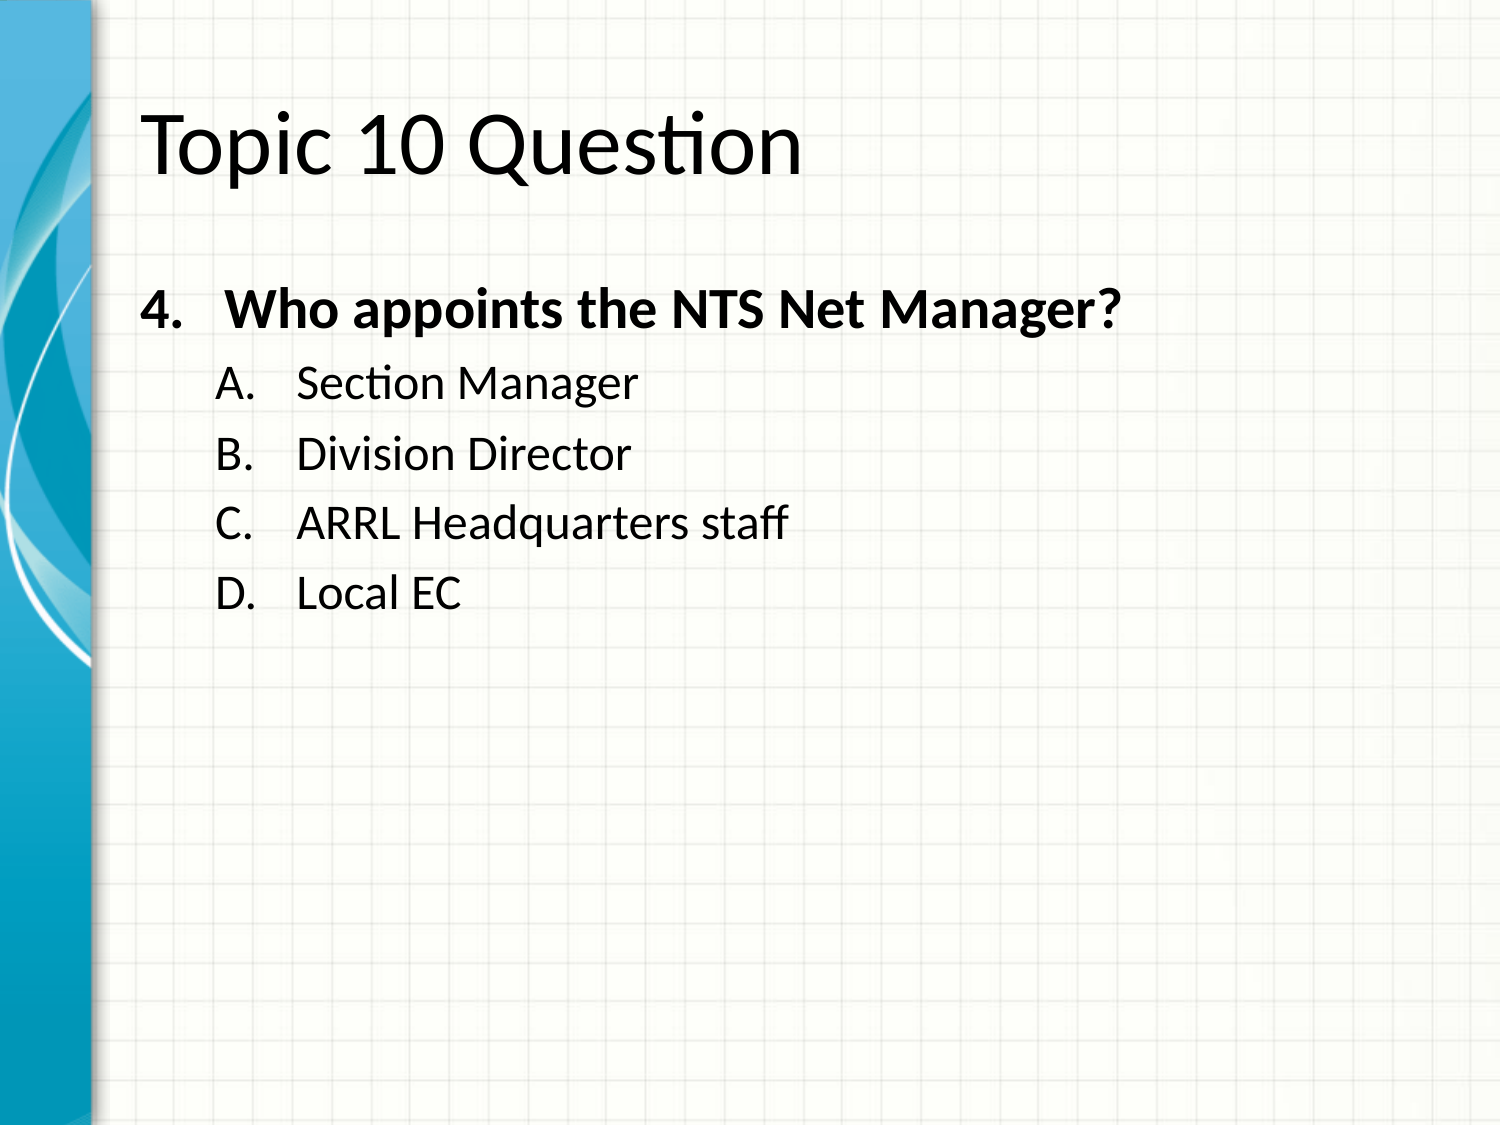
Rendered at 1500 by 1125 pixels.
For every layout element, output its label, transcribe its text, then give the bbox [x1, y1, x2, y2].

list Who appoints the NTS Net Manager? Section Manager Division Director ARRL Headquarters staff Local EC [125, 262, 1450, 1005]
title Topic 10 Question [125, 44, 1450, 232]
picture [0, 0, 1500, 1125]
